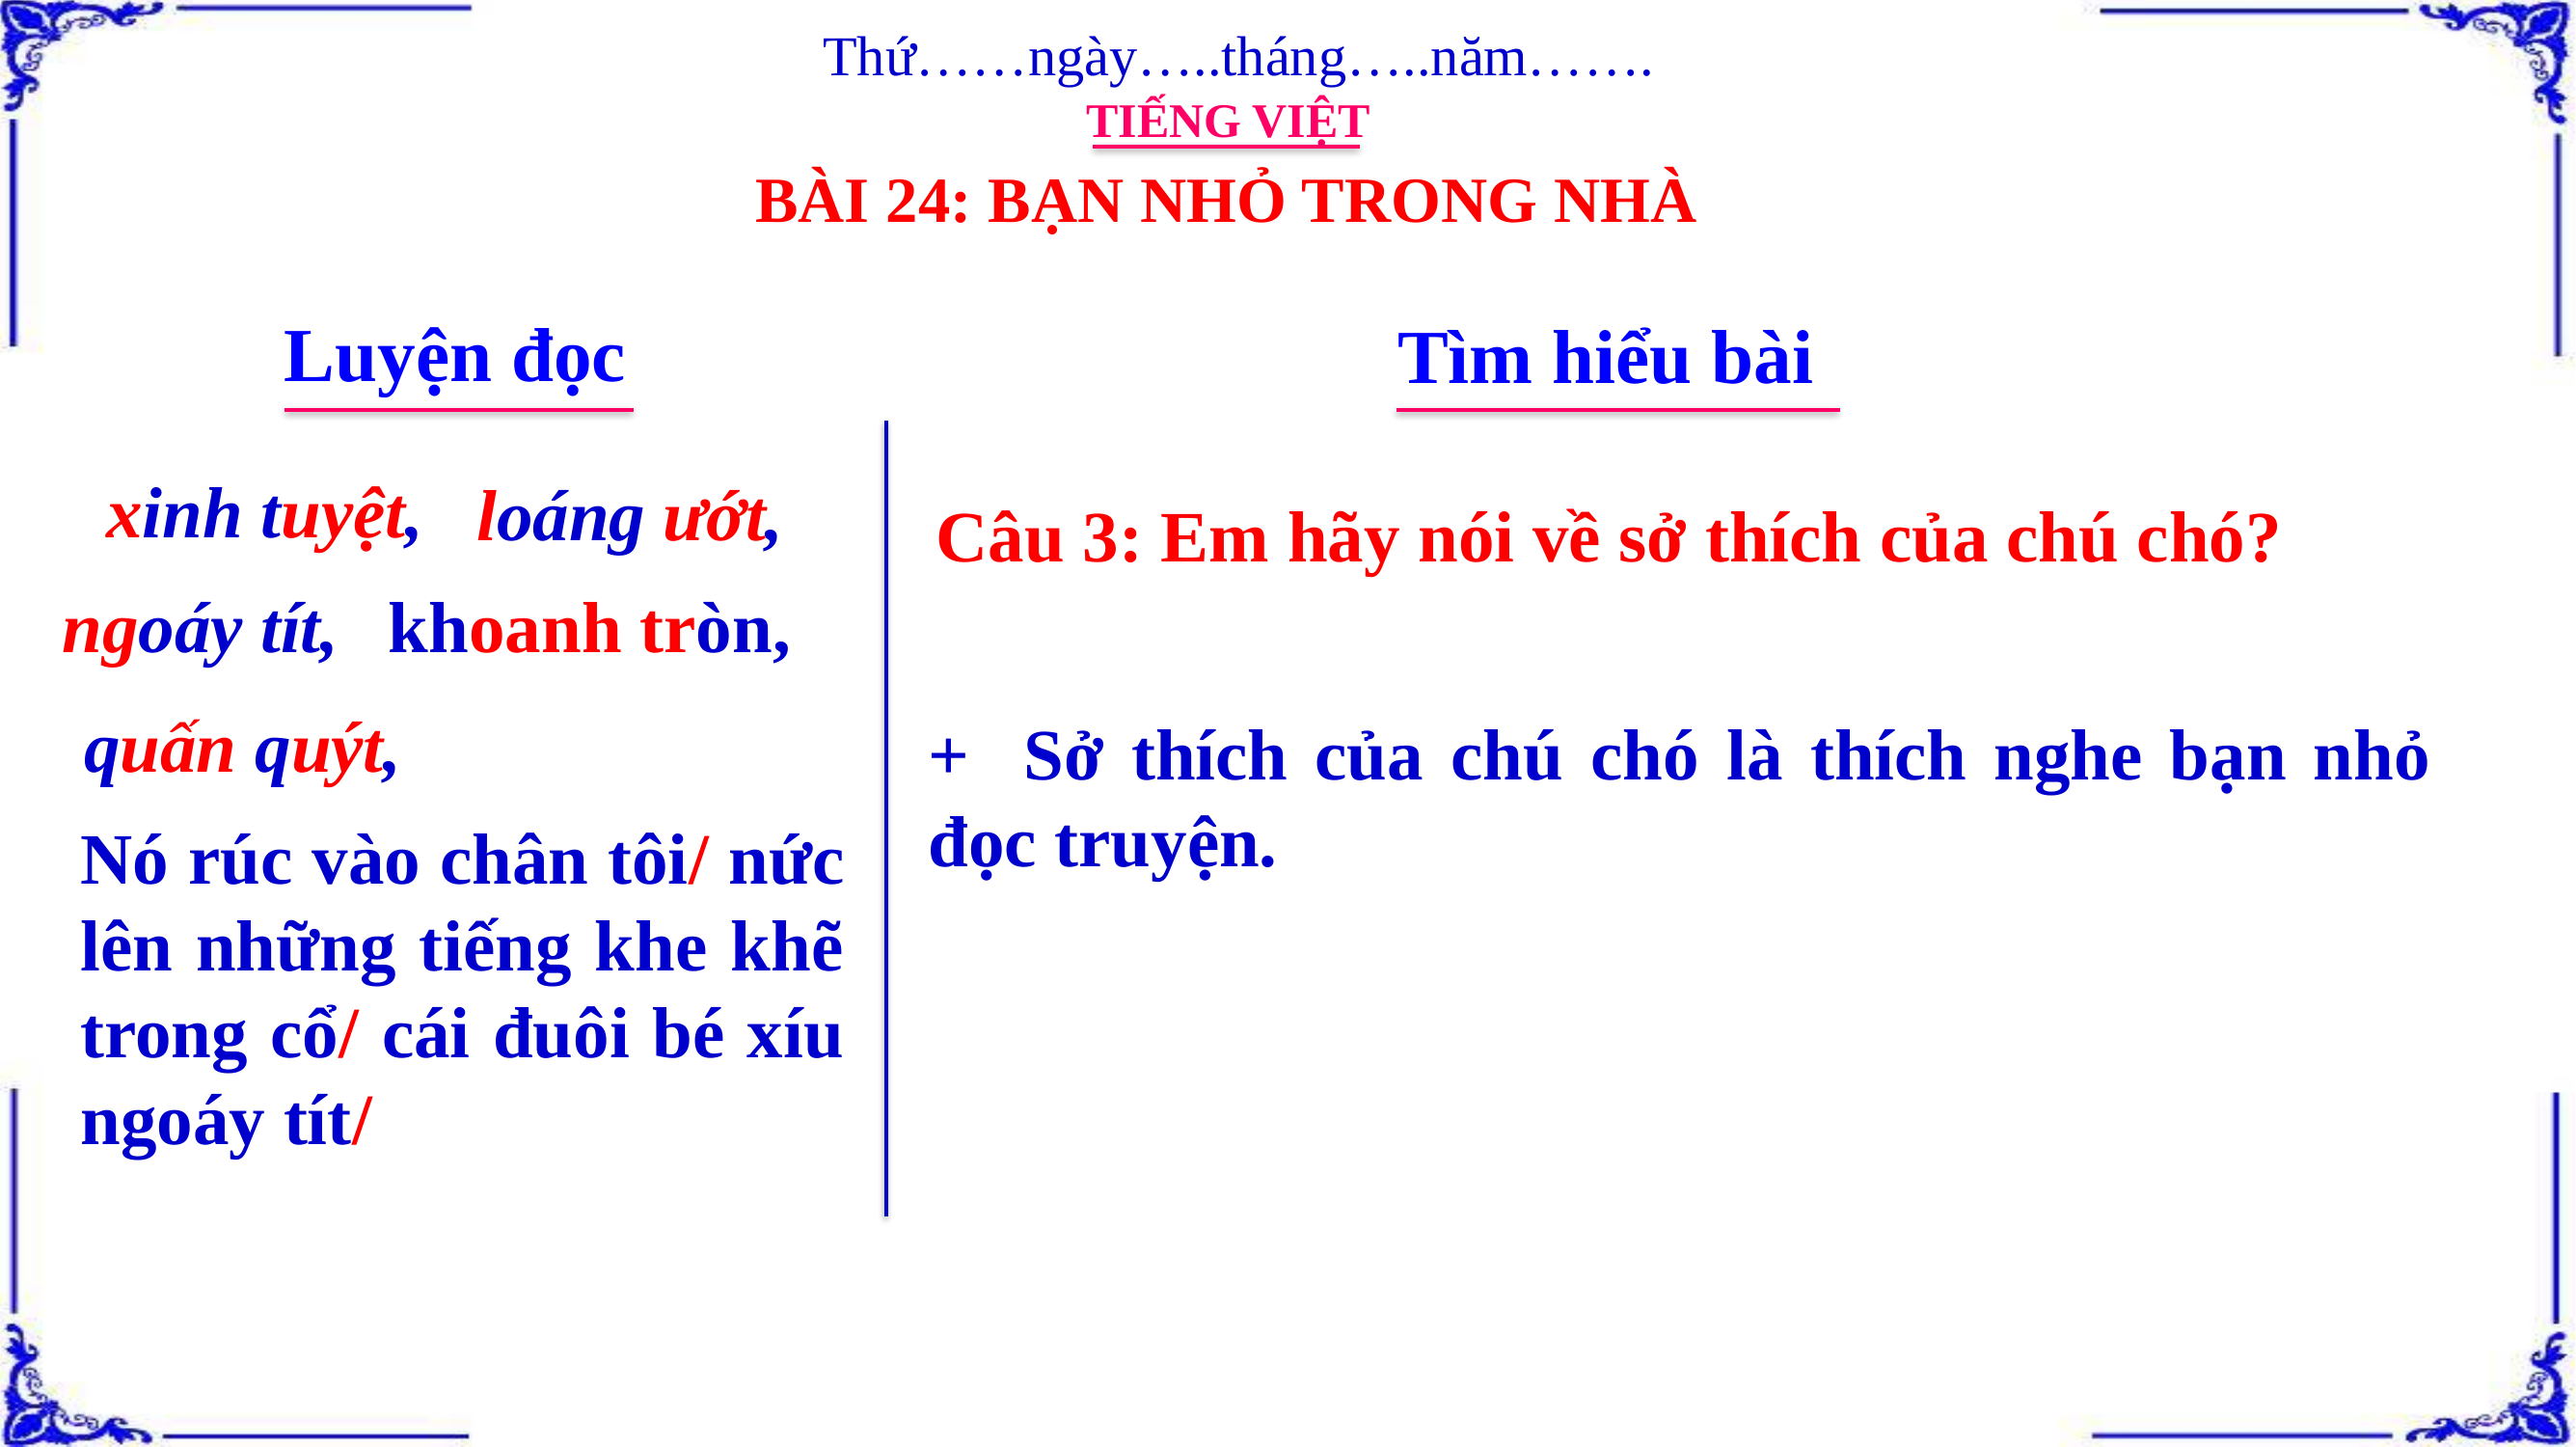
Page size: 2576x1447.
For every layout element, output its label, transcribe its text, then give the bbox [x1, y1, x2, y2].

text_box Nó rúc vào chân tôi/ nức lên những tiếng khe khẽ trong cổ/ cái đuôi bé xíu ngoáy tít/ [66, 805, 859, 1166]
text_box ngoáy tít, [47, 573, 374, 675]
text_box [271, 298, 639, 411]
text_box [670, 12, 1782, 249]
text_box xinh tuyệt, [92, 457, 492, 560]
text_box khoanh tròn, [374, 573, 871, 675]
text_box loáng ướt, [462, 461, 881, 563]
text_box quấn quýt, [69, 693, 459, 794]
picture [0, 0, 2576, 1447]
text_box + Sở thích của chú chó là thích nghe bạn nhỏ đọc truyện. [913, 699, 2446, 888]
text_box Câu 3: Em hãy nói về sở thích của chú chó? [892, 481, 2505, 584]
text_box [1384, 301, 1841, 411]
